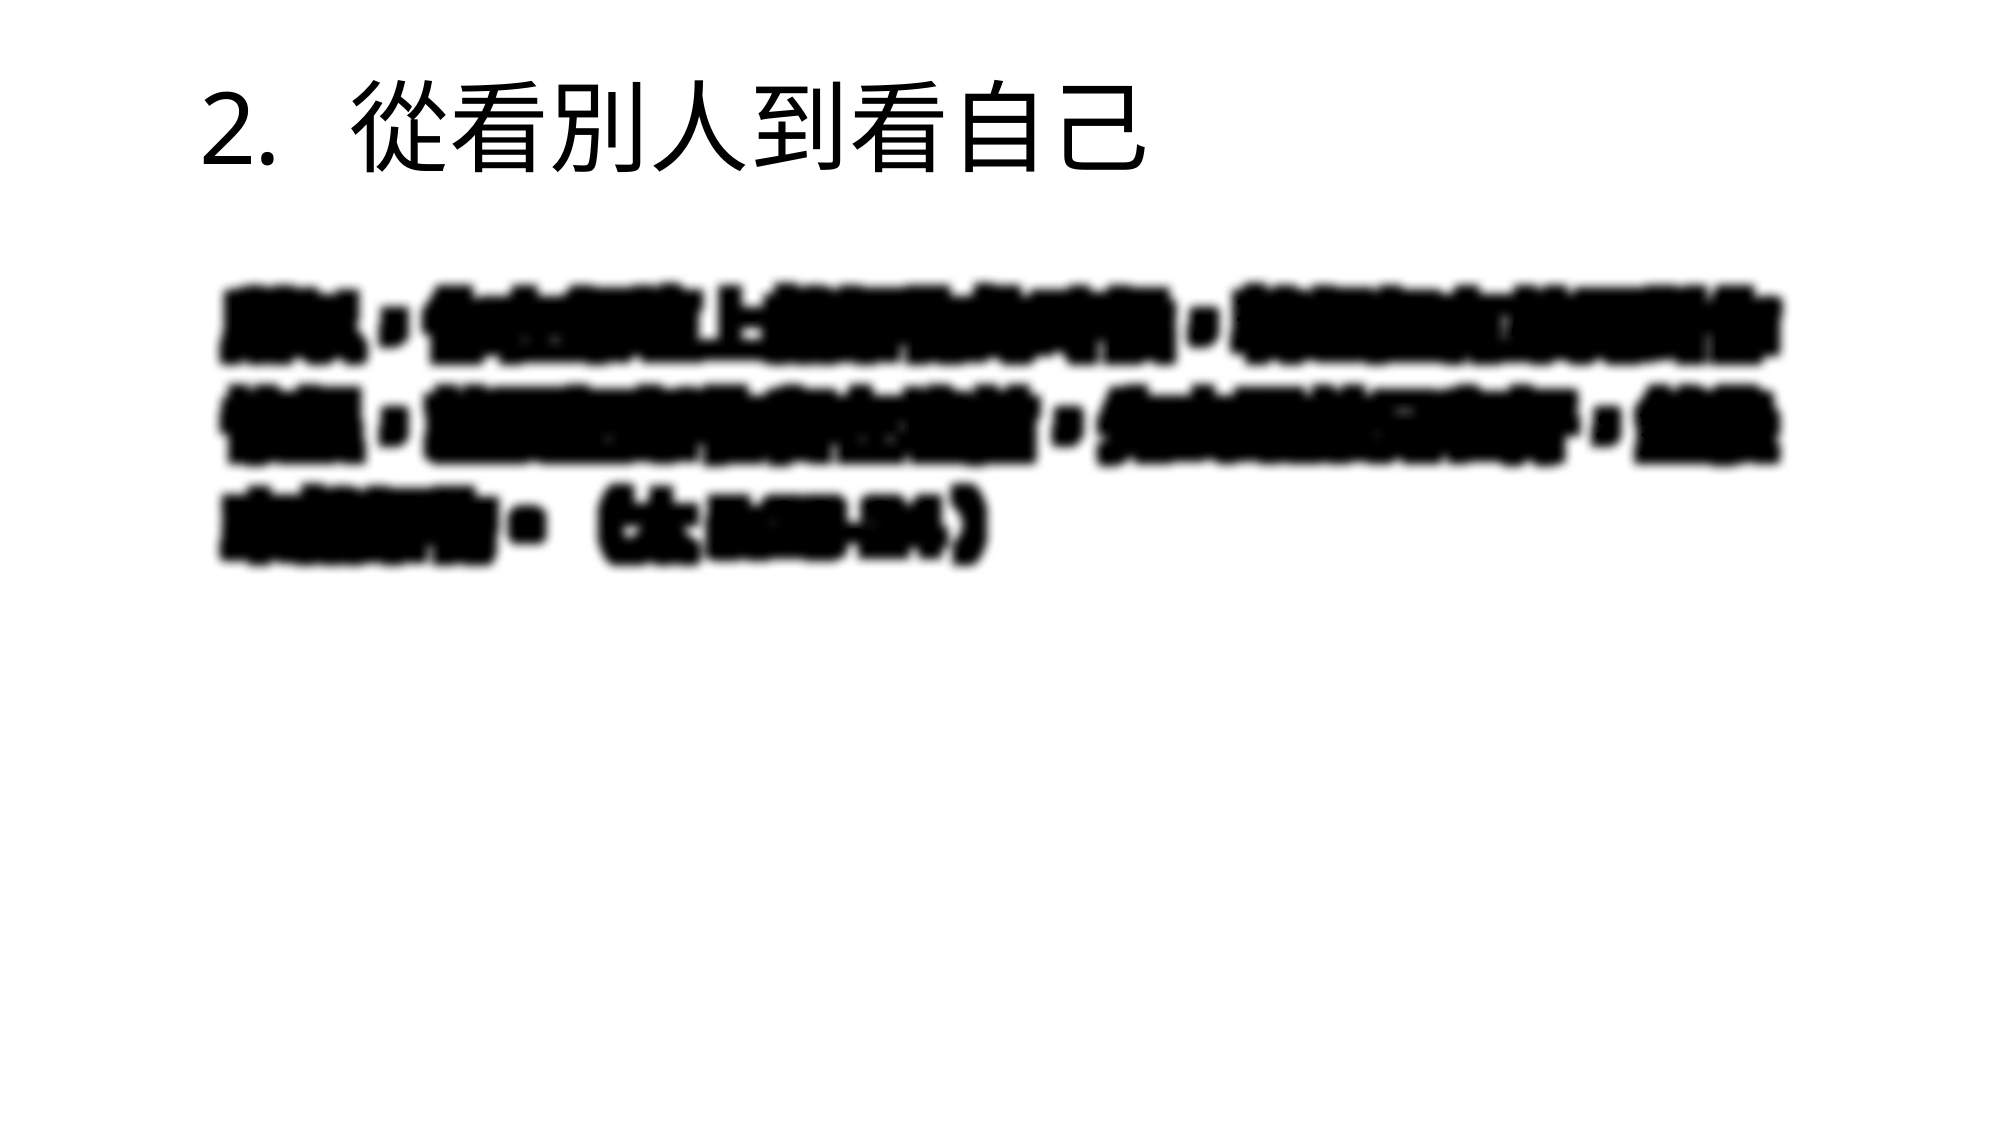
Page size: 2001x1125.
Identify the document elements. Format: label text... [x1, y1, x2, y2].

text_box 所以，你在祭壇上獻祭物的時候，若想起有弟兄對你懷恨，就要把祭物留在壇前，先去跟弟兄和好，然後來獻祭物。（太5:23-24） [211, 256, 1789, 571]
text_box 從看別人到看自己 [184, 56, 1272, 312]
